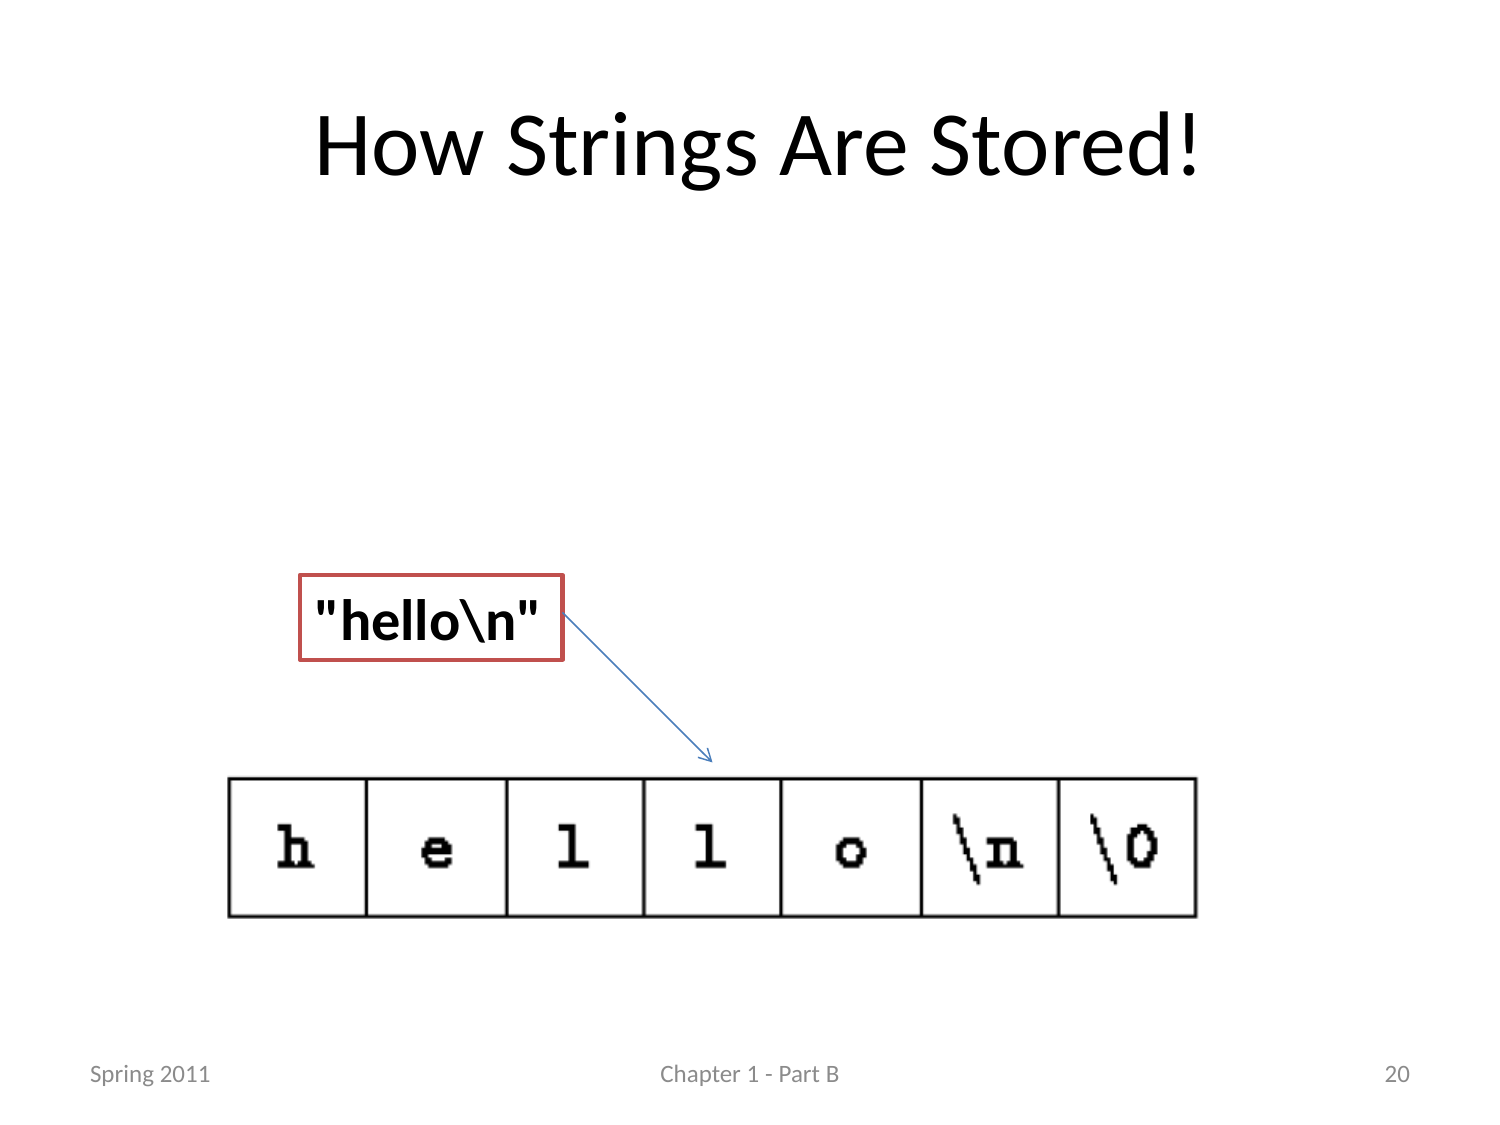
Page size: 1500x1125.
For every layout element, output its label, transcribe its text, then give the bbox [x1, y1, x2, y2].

picture [212, 765, 1212, 930]
text_box "hello\n" [298, 573, 565, 662]
slide_number Spring 2011 [75, 1042, 425, 1103]
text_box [562, 612, 713, 763]
slide_number 20 [1074, 1042, 1425, 1103]
title How Strings Are Stored! [75, 45, 1425, 233]
footer Chapter 1 - Part B [512, 1042, 988, 1103]
